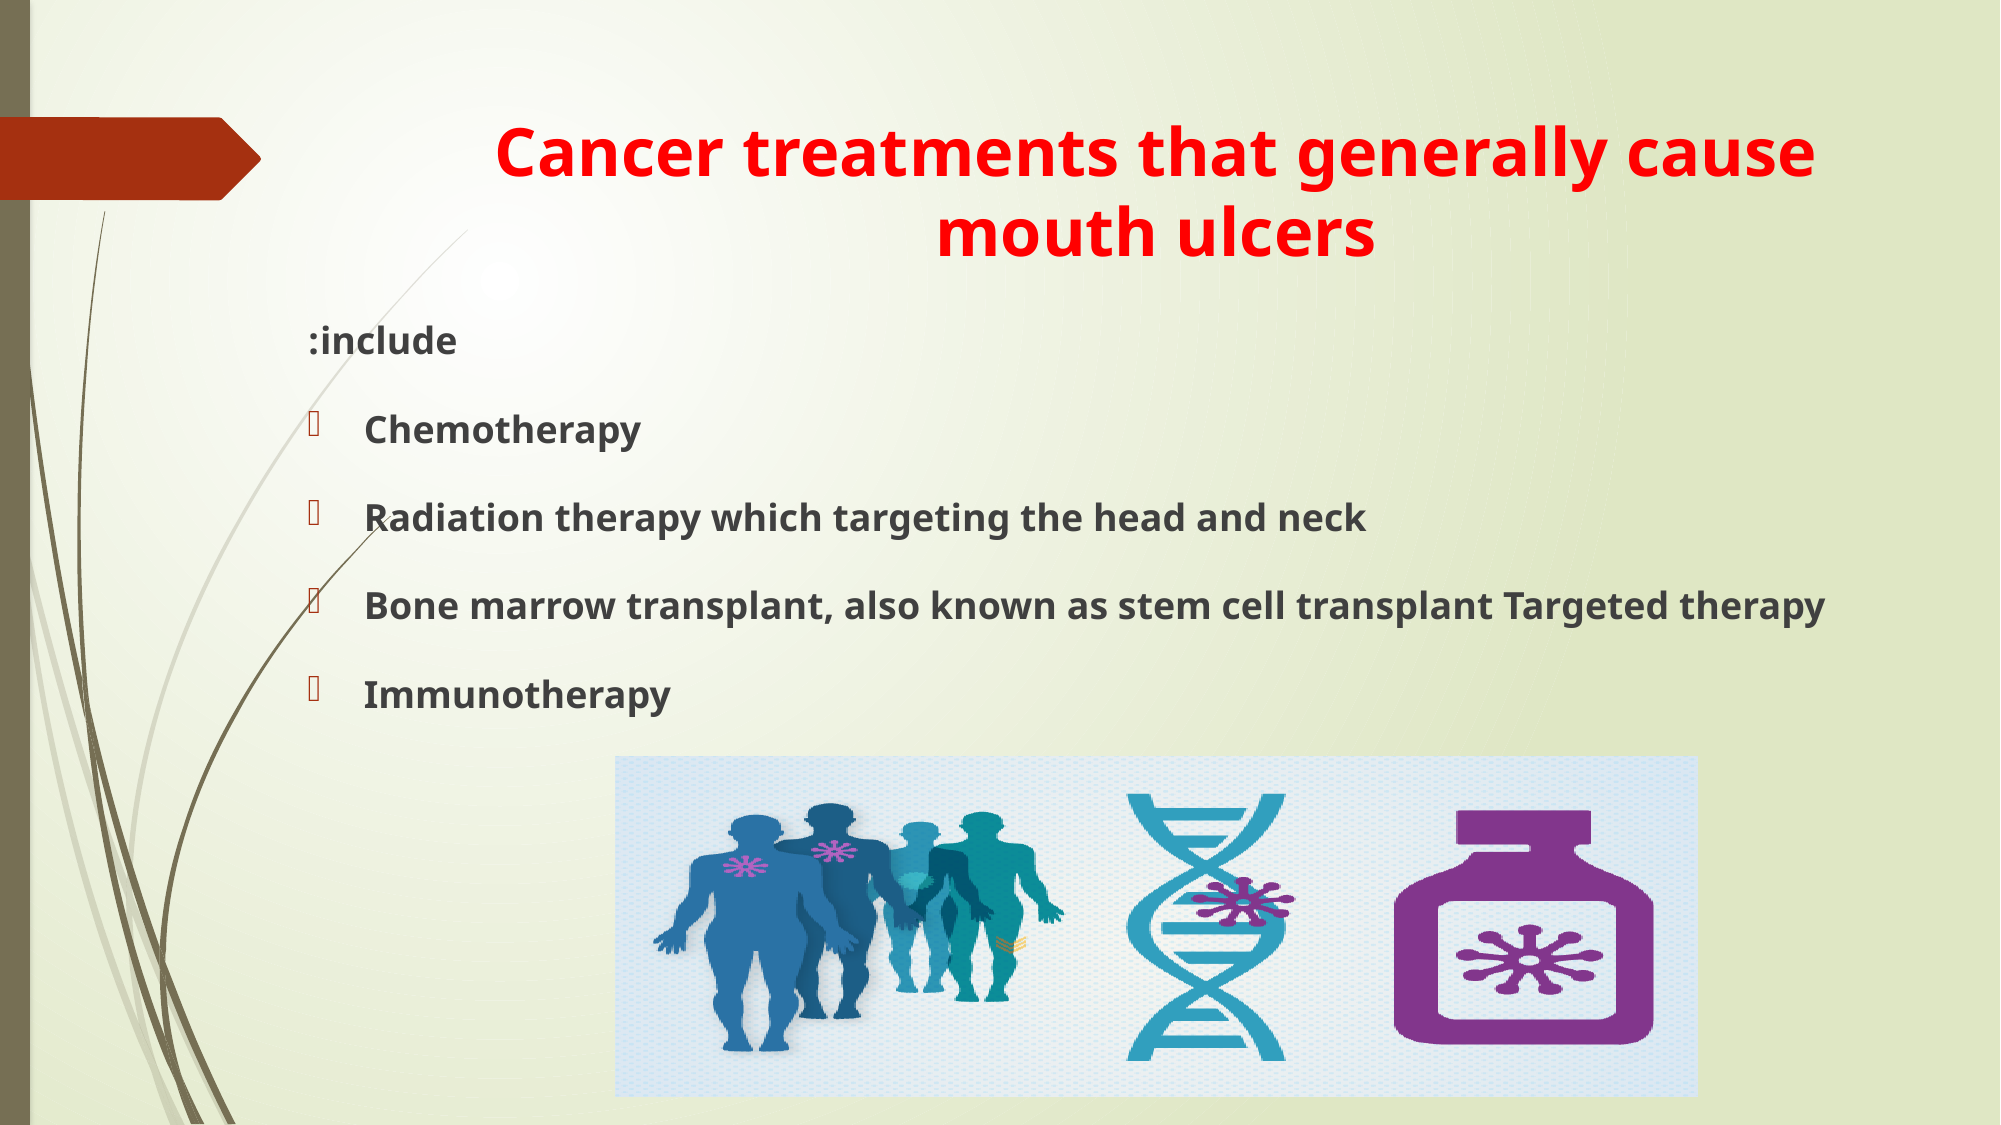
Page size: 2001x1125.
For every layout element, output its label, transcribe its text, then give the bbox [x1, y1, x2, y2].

title Cancer treatments that generally cause mouth ulcers [425, 102, 1888, 287]
list include: Chemotherapy Radiation therapy which targeting the head and neck Bone marrow transplant, also known as stem cell transplant Targeted therapy Immunotherapy [292, 287, 1888, 970]
picture [614, 755, 1698, 1097]
